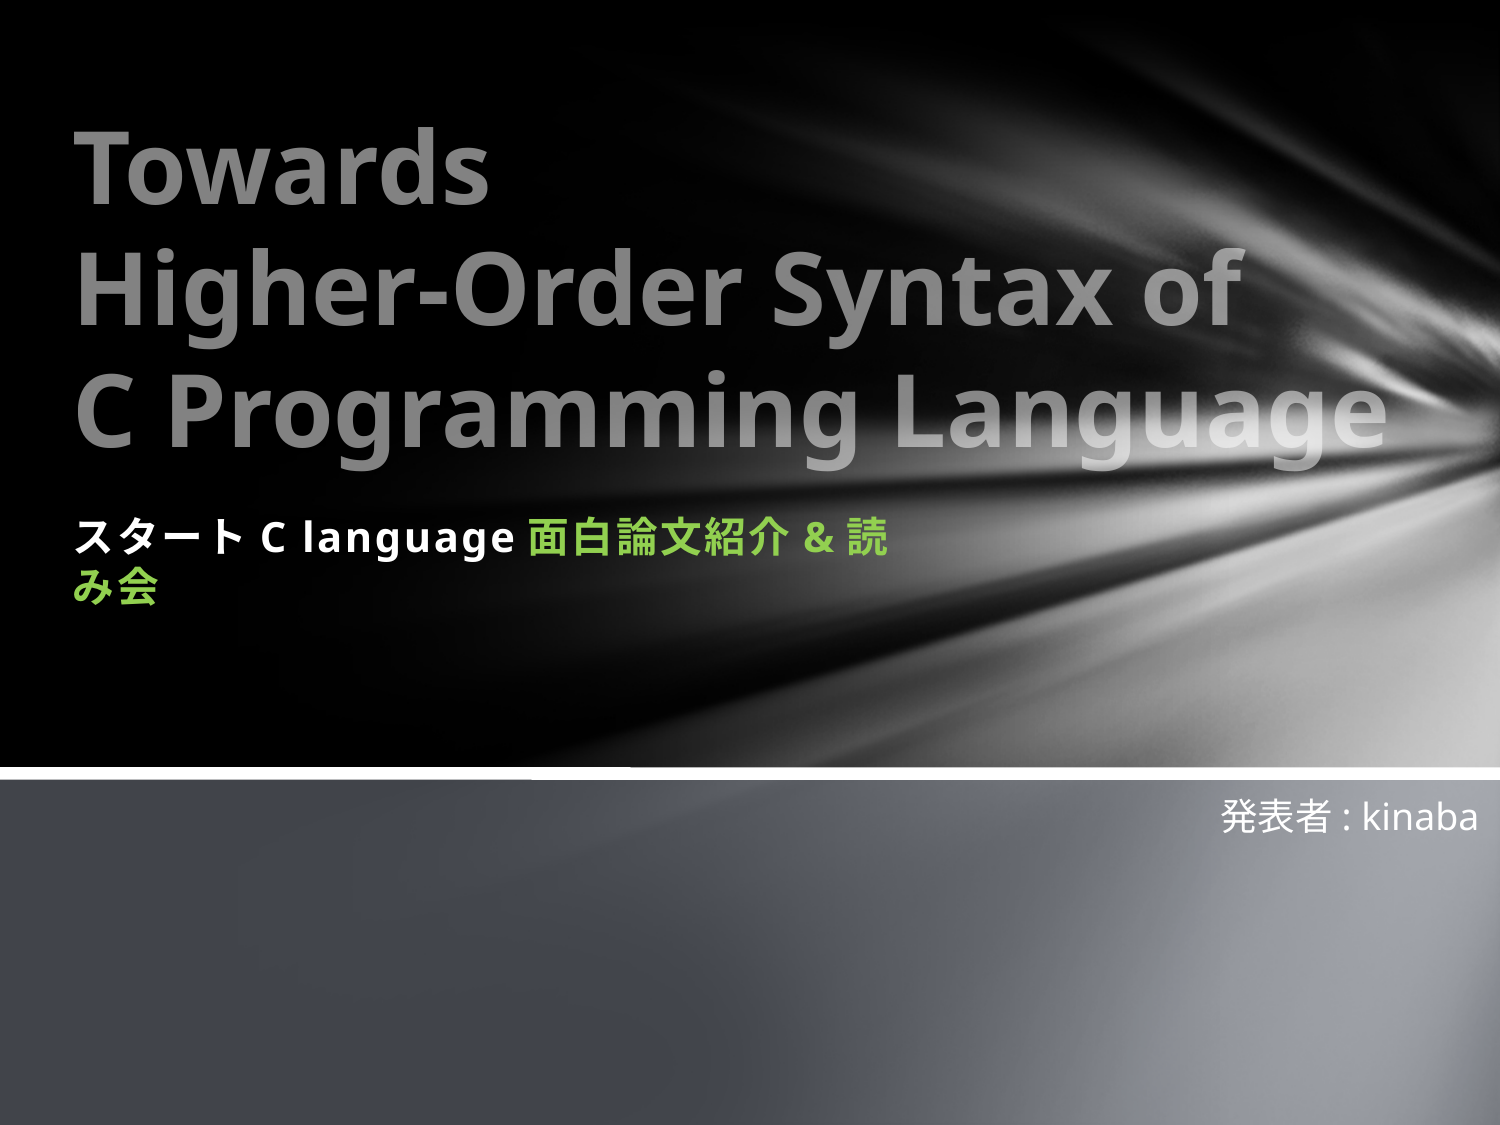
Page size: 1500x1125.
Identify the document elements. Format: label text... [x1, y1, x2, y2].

subtitle スタートC language面白論文紹介&読み会 [57, 503, 928, 728]
title Towards Higher-Order Syntax of C Programming Language [57, 75, 1412, 475]
text_box 発表者: kinaba [938, 785, 1495, 846]
